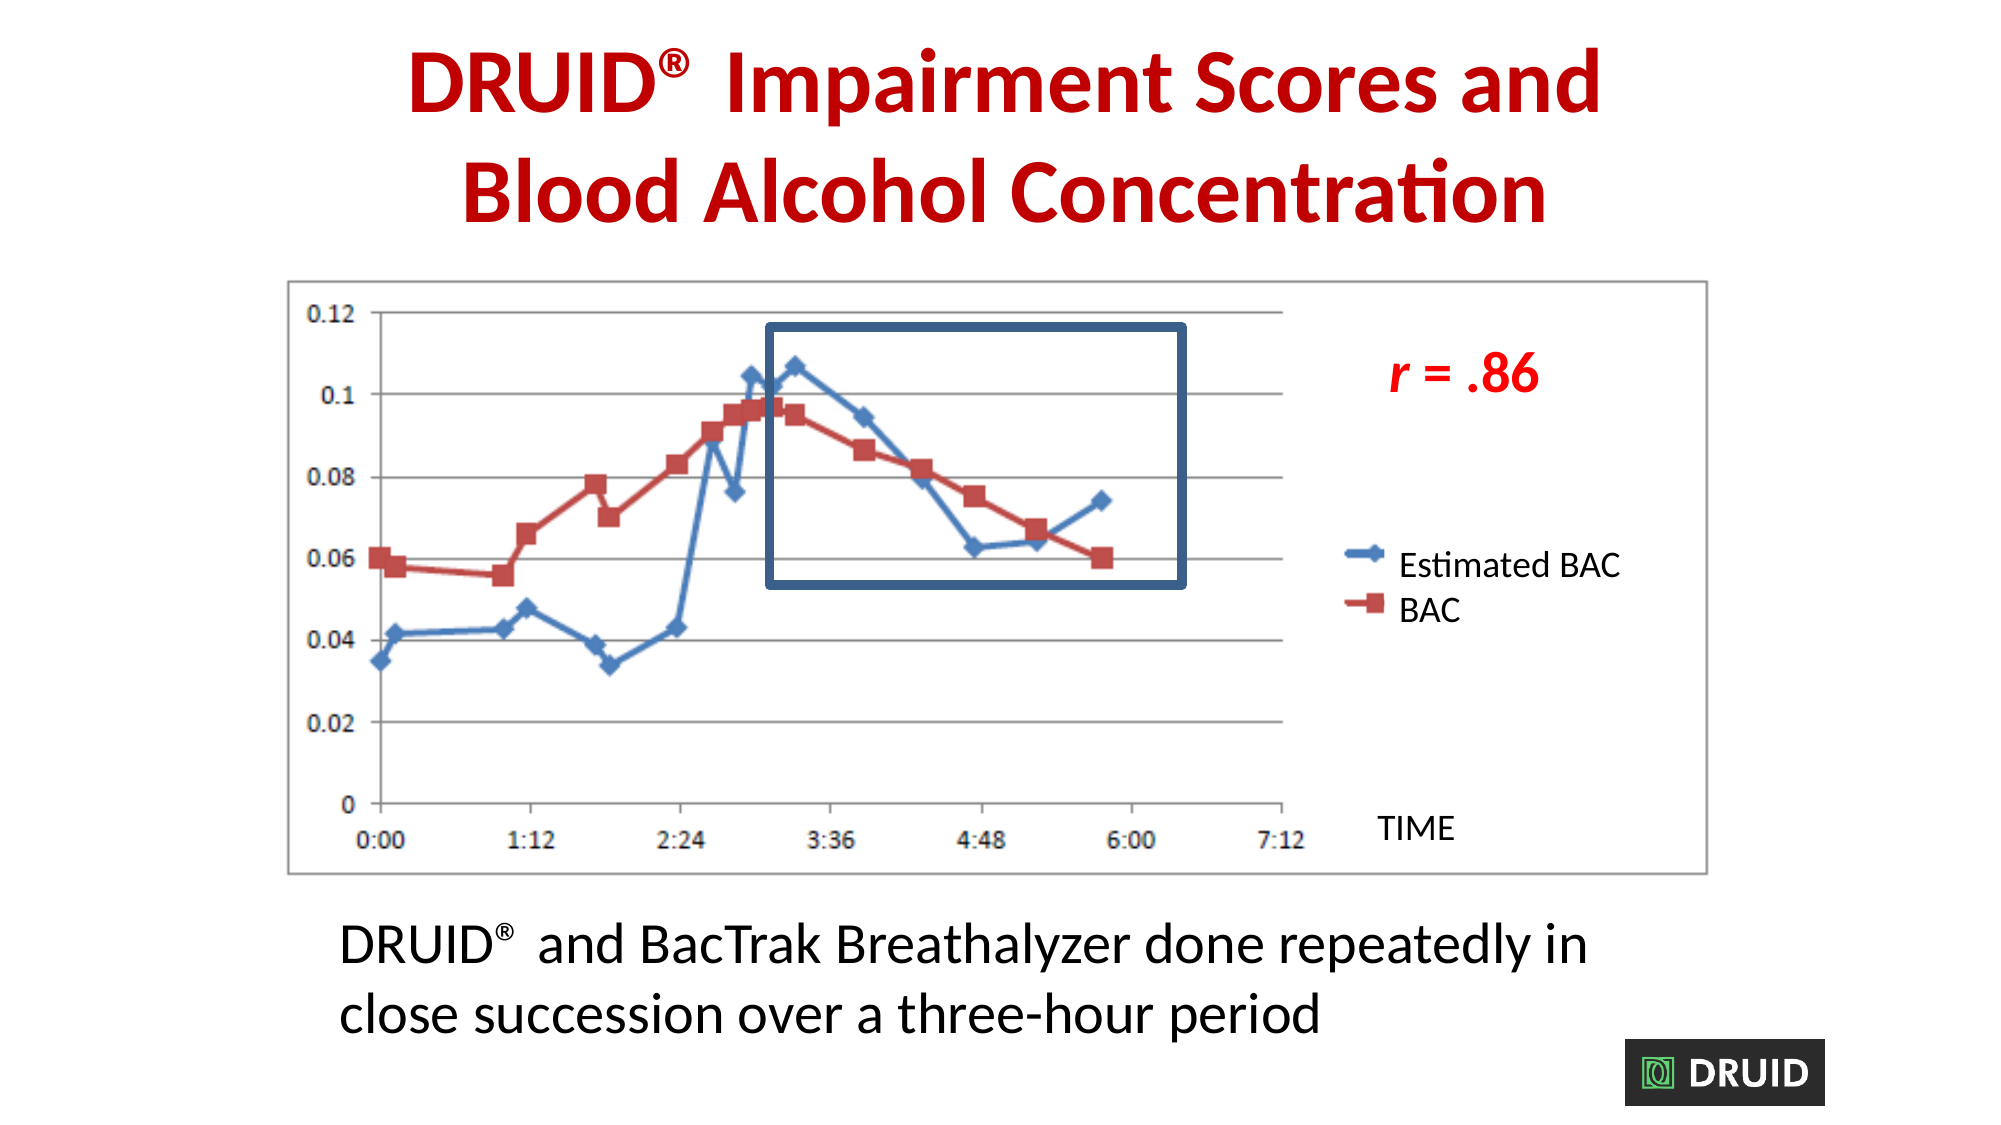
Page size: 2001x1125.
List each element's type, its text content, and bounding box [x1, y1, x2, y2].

picture [267, 268, 1746, 903]
picture [1625, 1039, 1825, 1106]
title DRUID® Impairment Scores and Blood Alcohol Concentration [275, 0, 1738, 263]
text_box DRUID® and BacTrak Breathalyzer done repeatedly in close succession over a three-hour period [324, 911, 1675, 1053]
